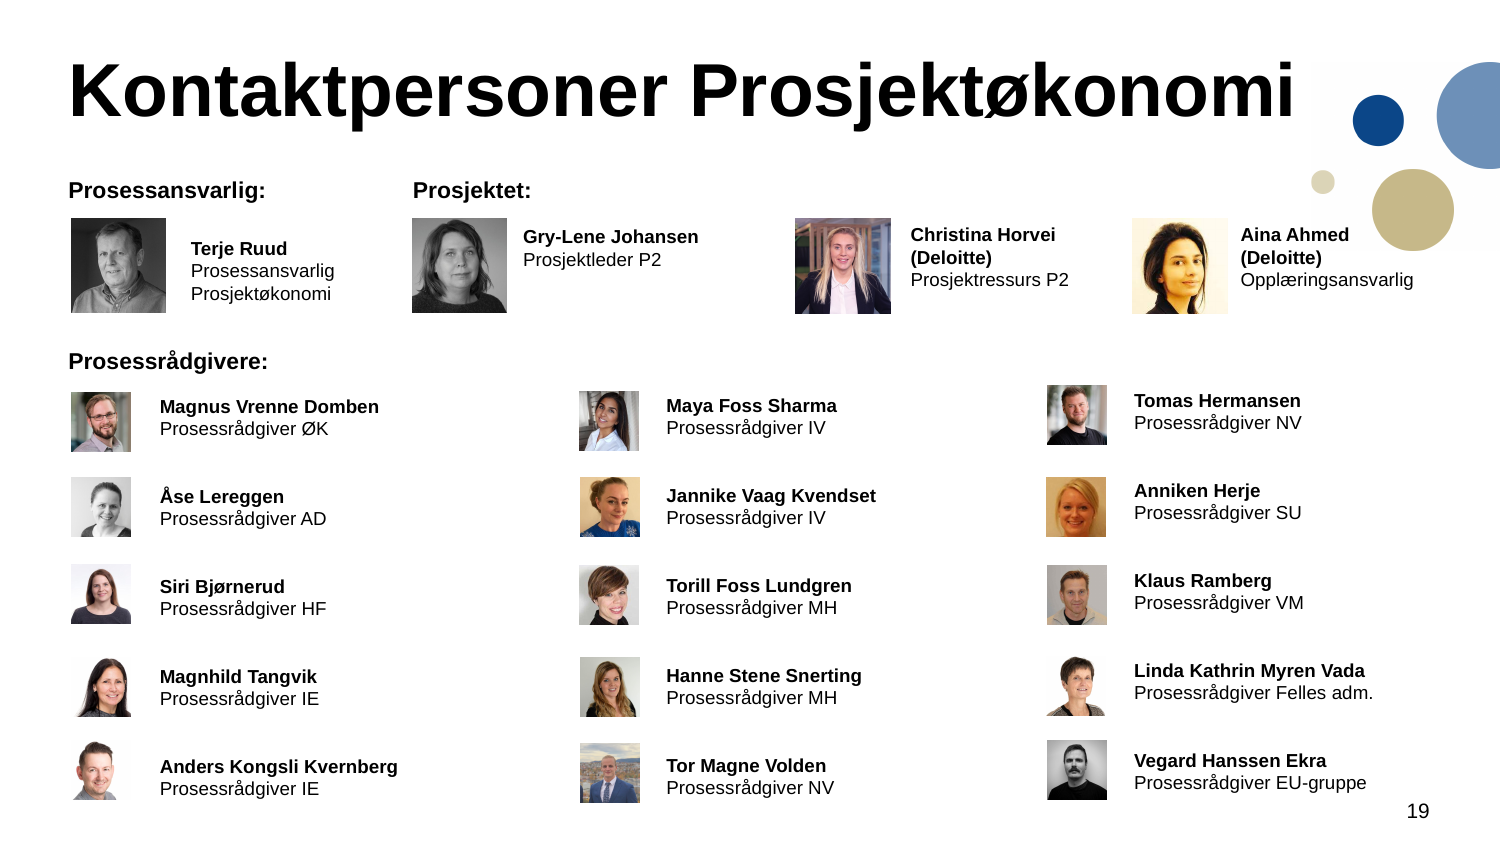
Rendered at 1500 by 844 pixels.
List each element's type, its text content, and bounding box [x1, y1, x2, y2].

picture [579, 656, 640, 717]
picture [71, 739, 131, 800]
title Kontaktpersoner Prosjektøkonomi [53, 33, 1429, 140]
text_box Christina Horvei (Deloitte) Prosjektressurs P2 [895, 215, 1105, 321]
picture [412, 218, 507, 313]
picture [71, 564, 131, 624]
picture [71, 218, 166, 314]
picture [1045, 655, 1106, 716]
text_box Gry-Lene Johansen Prosjektleder P2 [508, 217, 796, 278]
picture [578, 565, 639, 626]
picture [579, 477, 640, 537]
picture [795, 218, 891, 314]
picture [1311, 62, 1500, 251]
text_box Terje Ruud Prosessansvarlig Prosjektøkonomi [176, 229, 399, 334]
text_box Maya Foss Sharma Prosessrådgiver IV Jannike Vaag Kvendset Prosessrådgiver IV Torill Foss Lundgren Prosessrådgiver MH Hanne Stene Snerting Prosessrådgiver MH Tor Magne Volden Prosessrådgiver NV [651, 385, 1015, 829]
picture [1047, 384, 1107, 445]
picture [579, 743, 640, 803]
picture [71, 477, 131, 537]
picture [1047, 739, 1107, 800]
picture [1047, 565, 1107, 626]
picture [71, 656, 131, 717]
picture [578, 390, 639, 451]
text_box Prosessrådgivere: [53, 339, 495, 382]
text_box Prosjektet: [408, 168, 615, 211]
text_box Magnus Vrenne Domben Prosessrådgiver ØK Åse Lereggen Prosessrådgiver AD Siri Bjørnerud Prosessrådgiver HF Magnhild Tangvik Prosessrådgiver IE Anders Kongsli Kvernberg Prosessrådgiver IE [145, 386, 509, 844]
picture [1132, 218, 1228, 314]
text_box Tomas Hermansen Prosessrådgiver NV Anniken Herje Prosessrådgiver SU Klaus Ramberg Prosessrådgiver VM Linda Kathrin Myren Vada Prosessrådgiver Felles adm. Vegard Hanssen Ekra Prosessrådgiver EU-gruppe [1119, 381, 1483, 824]
text_box Prosessansvarlig: [53, 168, 408, 211]
picture [71, 392, 131, 452]
picture [1045, 477, 1106, 537]
text_box Aina Ahmed (Deloitte) Opplæringsansvarlig [1225, 215, 1447, 321]
